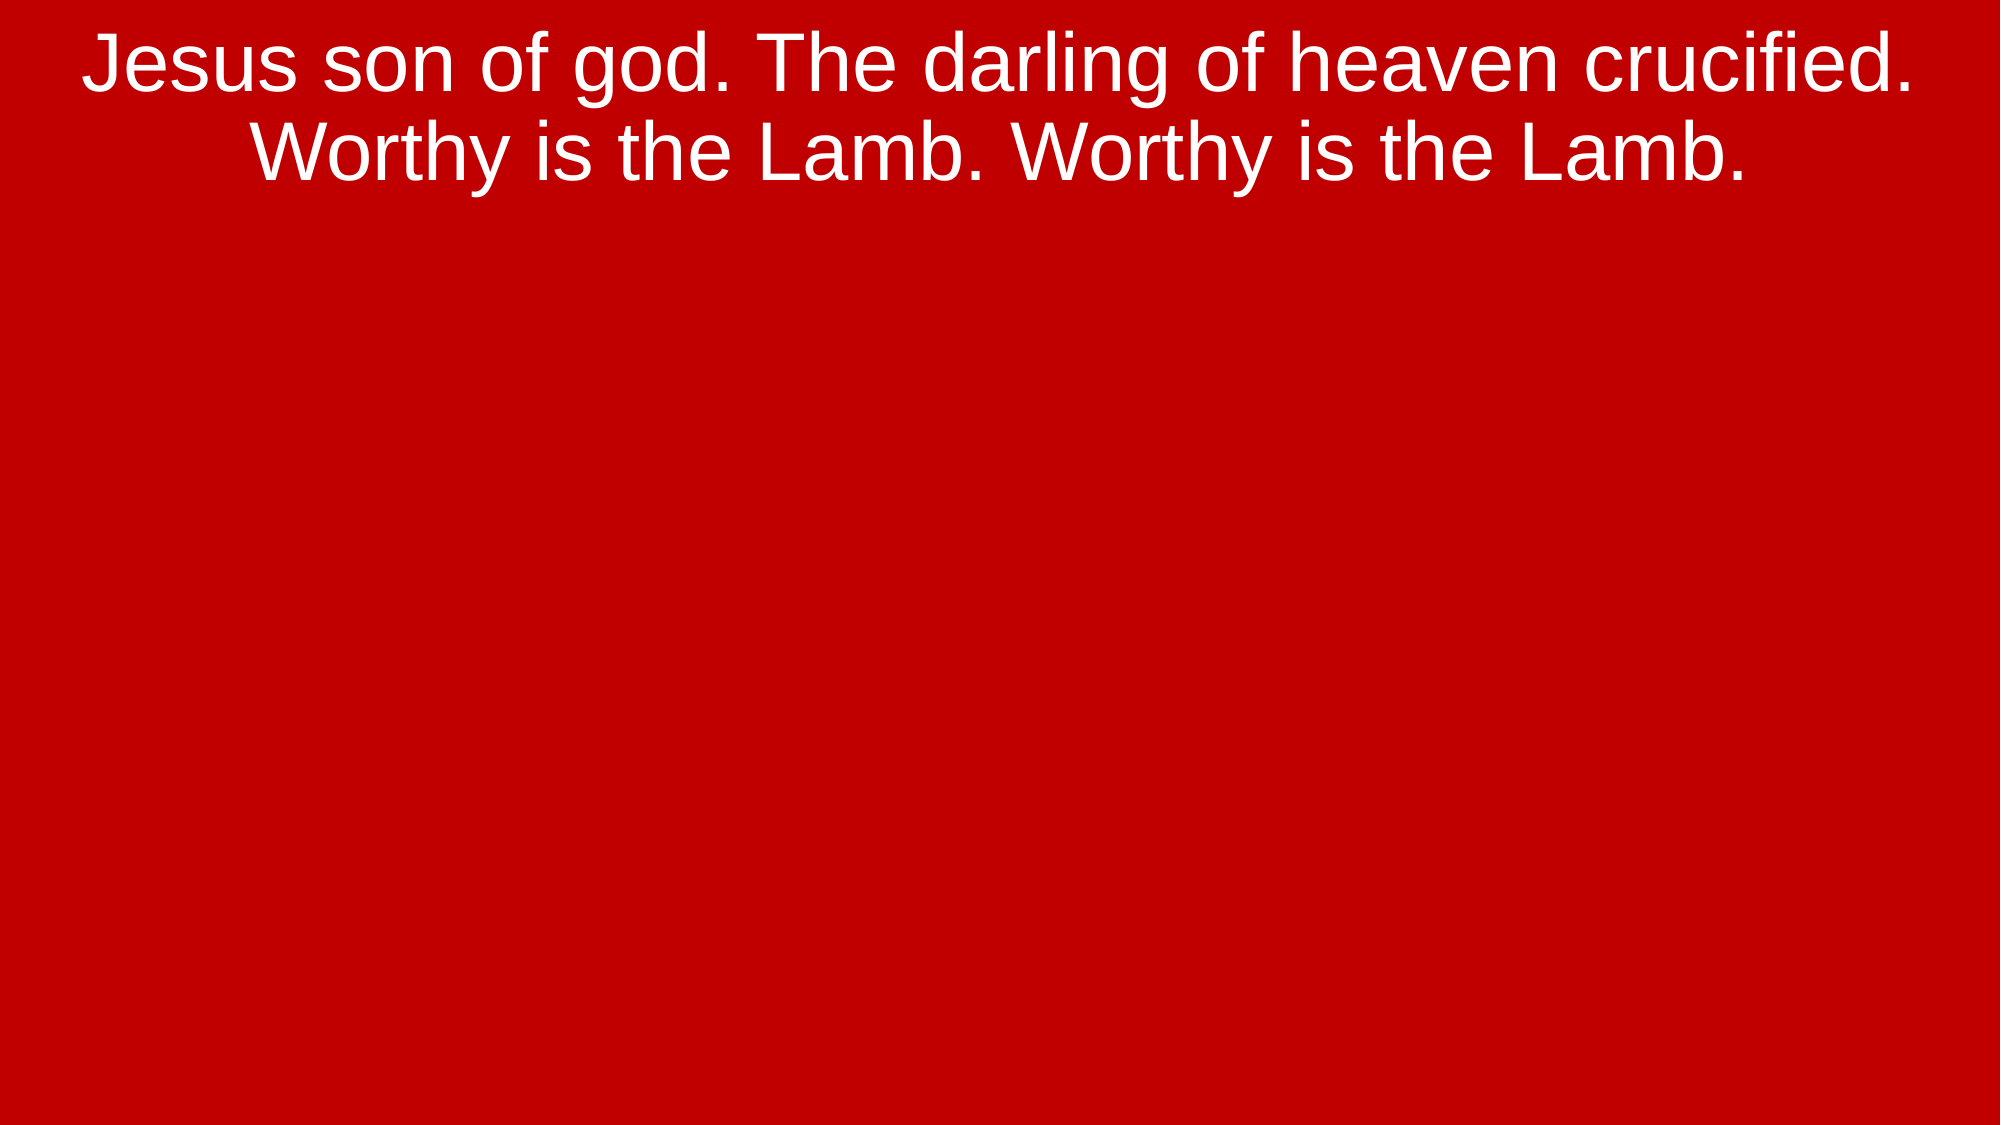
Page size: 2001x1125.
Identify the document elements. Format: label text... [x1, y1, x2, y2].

list Jesus son of god. The darling of heaven crucified. Worthy is the Lamb. Worthy is the Lamb. [0, 11, 2000, 925]
